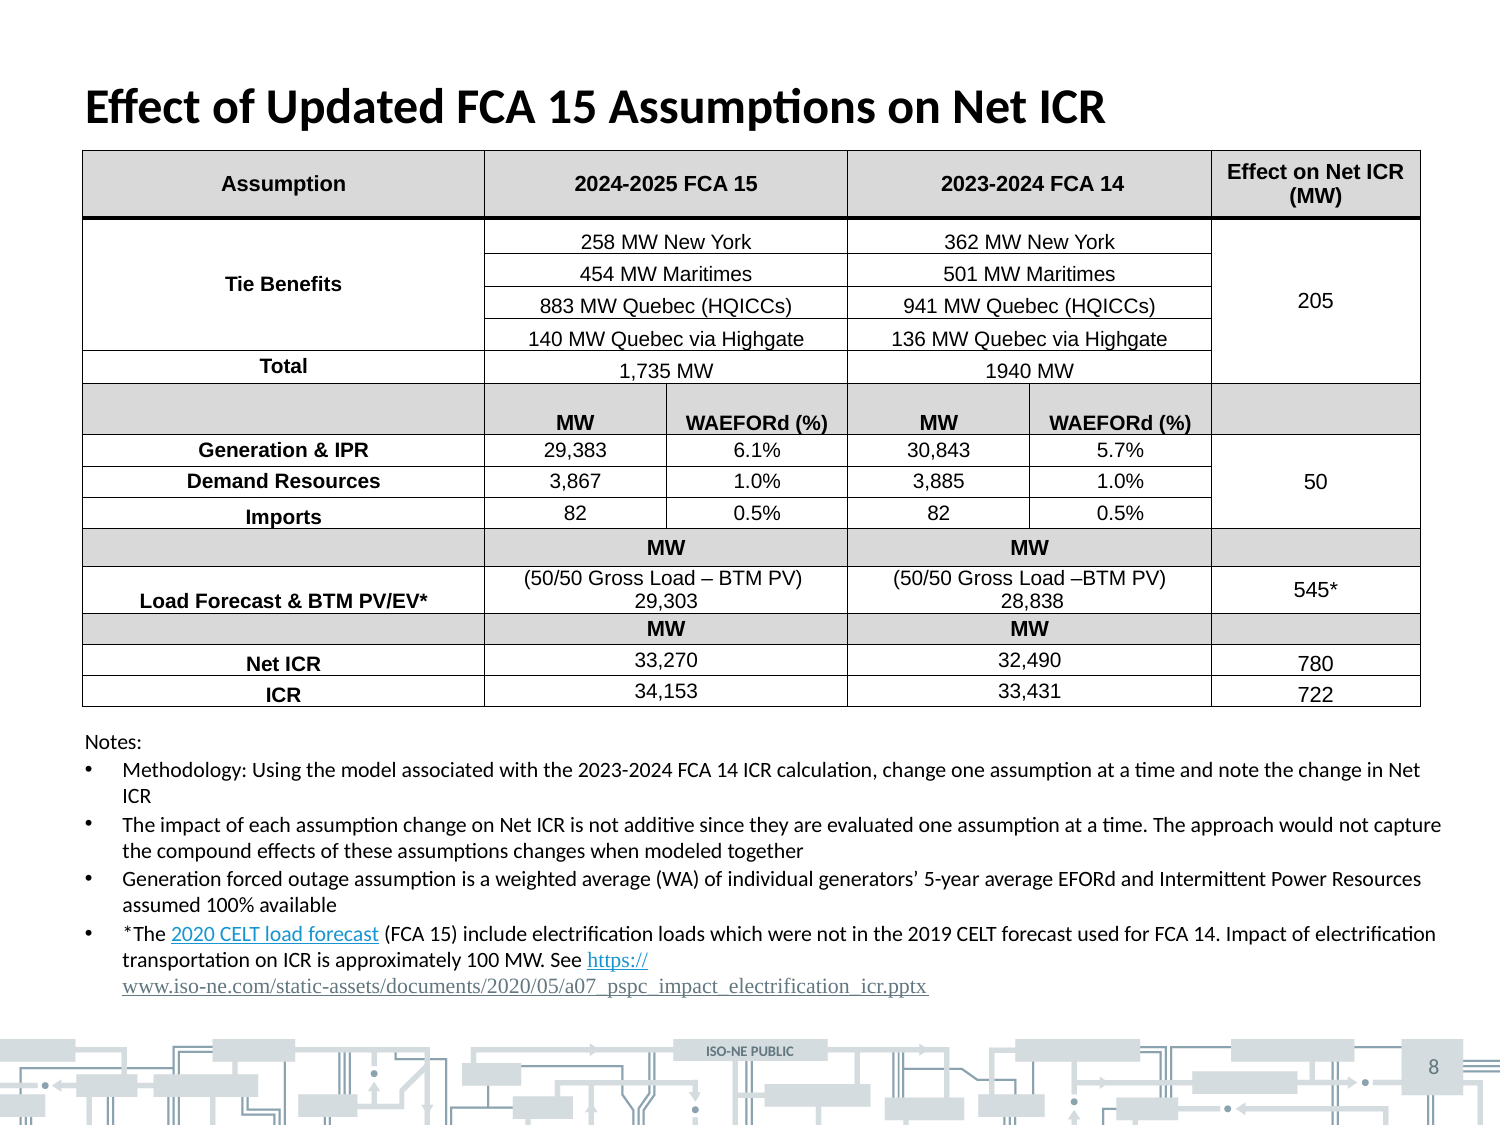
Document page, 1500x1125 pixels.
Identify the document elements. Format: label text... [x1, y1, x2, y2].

table_cell 82 [848, 498, 1029, 528]
table_cell 941 MW Quebec (HQICCs) [848, 287, 1211, 318]
table_header 2024-2025 FCA 15 [485, 151, 847, 216]
table_cell 3,867 [485, 467, 666, 497]
table_cell 883 MW Quebec (HQICCs) [485, 287, 847, 318]
table_cell [1212, 614, 1420, 644]
table_cell 722 [1212, 676, 1420, 706]
table_cell MW [485, 384, 666, 434]
table_cell 6.1% [667, 435, 847, 466]
table_cell MW [485, 614, 847, 644]
table_cell 33,431 [848, 676, 1211, 706]
table_cell [83, 614, 484, 644]
table_cell (50/50 Gross Load – BTM PV) 29,303 [485, 567, 847, 613]
table_cell 454 MW Maritimes [485, 254, 847, 286]
table_cell 545* [1212, 567, 1420, 613]
table_cell Total [83, 351, 484, 383]
table_cell 780 [1212, 645, 1420, 675]
table_cell Demand Resources [83, 467, 484, 497]
table_cell MW [848, 384, 1029, 434]
table_cell 33,270 [485, 645, 847, 675]
table_cell 50 [1212, 435, 1420, 528]
table_cell [1212, 529, 1420, 566]
table_header Effect on Net ICR (MW) [1212, 151, 1420, 216]
slide_number 8 [1400, 1044, 1463, 1088]
table_cell Load Forecast & BTM PV/EV* [83, 567, 484, 613]
table_cell MW [485, 529, 847, 566]
table_cell 1.0% [1030, 467, 1211, 497]
table_cell 5.7% [1030, 435, 1211, 466]
table_cell 0.5% [1030, 498, 1211, 528]
table_cell Imports [83, 498, 484, 528]
table_cell 362 MW New York [848, 220, 1211, 253]
text_box Effect of Updated FCA 15 Assumptions on Net ICR [70, 65, 1421, 188]
table_cell 29,383 [485, 435, 666, 466]
table_cell ICR [83, 676, 484, 706]
table_header 2023-2024 FCA 14 [848, 151, 1211, 216]
table_cell 205 [1212, 220, 1420, 383]
text_box Notes: Methodology: Using the model associated with the 2023-2024 FCA 14 ICR calculation, change one assumption at a time and note the change in Net ICR The impact of each assumption change on Net ICR is not additive since they are evaluated one assumption at a time. The approach would not capture the compound effects of these assumptions changes when modeled together Generation forced outage assumption is a weighted average (WA) of individual generators’ 5-year average EFORd and Intermittent Power Resources assumed 100% available *The 2020 CELT load forecast (FCA 15) include electrification loads which were not in the 2019 CELT forecast used for FCA 14. Impact of electrification transportation on ICR is approximately 100 MW. See https://www.iso-ne.com/static-assets/documents/2020/05/a07_pspc_impact_electrification_icr.pptx [68, 718, 1469, 1012]
table_cell 1,735 MW [485, 351, 847, 383]
table_cell [83, 529, 484, 566]
table_cell [1212, 384, 1420, 434]
table_cell MW [848, 529, 1211, 566]
table_cell 1.0% [667, 467, 847, 497]
table_cell 3,885 [848, 467, 1029, 497]
table_cell 258 MW New York [485, 220, 847, 253]
table_cell 82 [485, 498, 666, 528]
table_cell Net ICR [83, 645, 484, 675]
table_cell WAEFORd (%) [1030, 384, 1211, 434]
table_cell 32,490 [848, 645, 1211, 675]
table_cell 140 MW Quebec via Highgate [485, 319, 847, 350]
picture [0, 1031, 1500, 1125]
table_cell 34,153 [485, 676, 847, 706]
table_header Assumption [83, 151, 484, 216]
table_cell 501 MW Maritimes [848, 254, 1211, 286]
table_cell 30,843 [848, 435, 1029, 466]
table_cell 1940 MW [848, 351, 1211, 383]
table_cell [83, 384, 484, 434]
table_cell Tie Benefits [83, 220, 484, 350]
table_cell Generation & IPR [83, 435, 484, 466]
table_cell 136 MW Quebec via Highgate [848, 319, 1211, 350]
table_cell 0.5% [667, 498, 847, 528]
table_cell WAEFORd (%) [667, 384, 847, 434]
table_cell MW [848, 614, 1211, 644]
table_cell (50/50 Gross Load –BTM PV) 28,838 [848, 567, 1211, 613]
